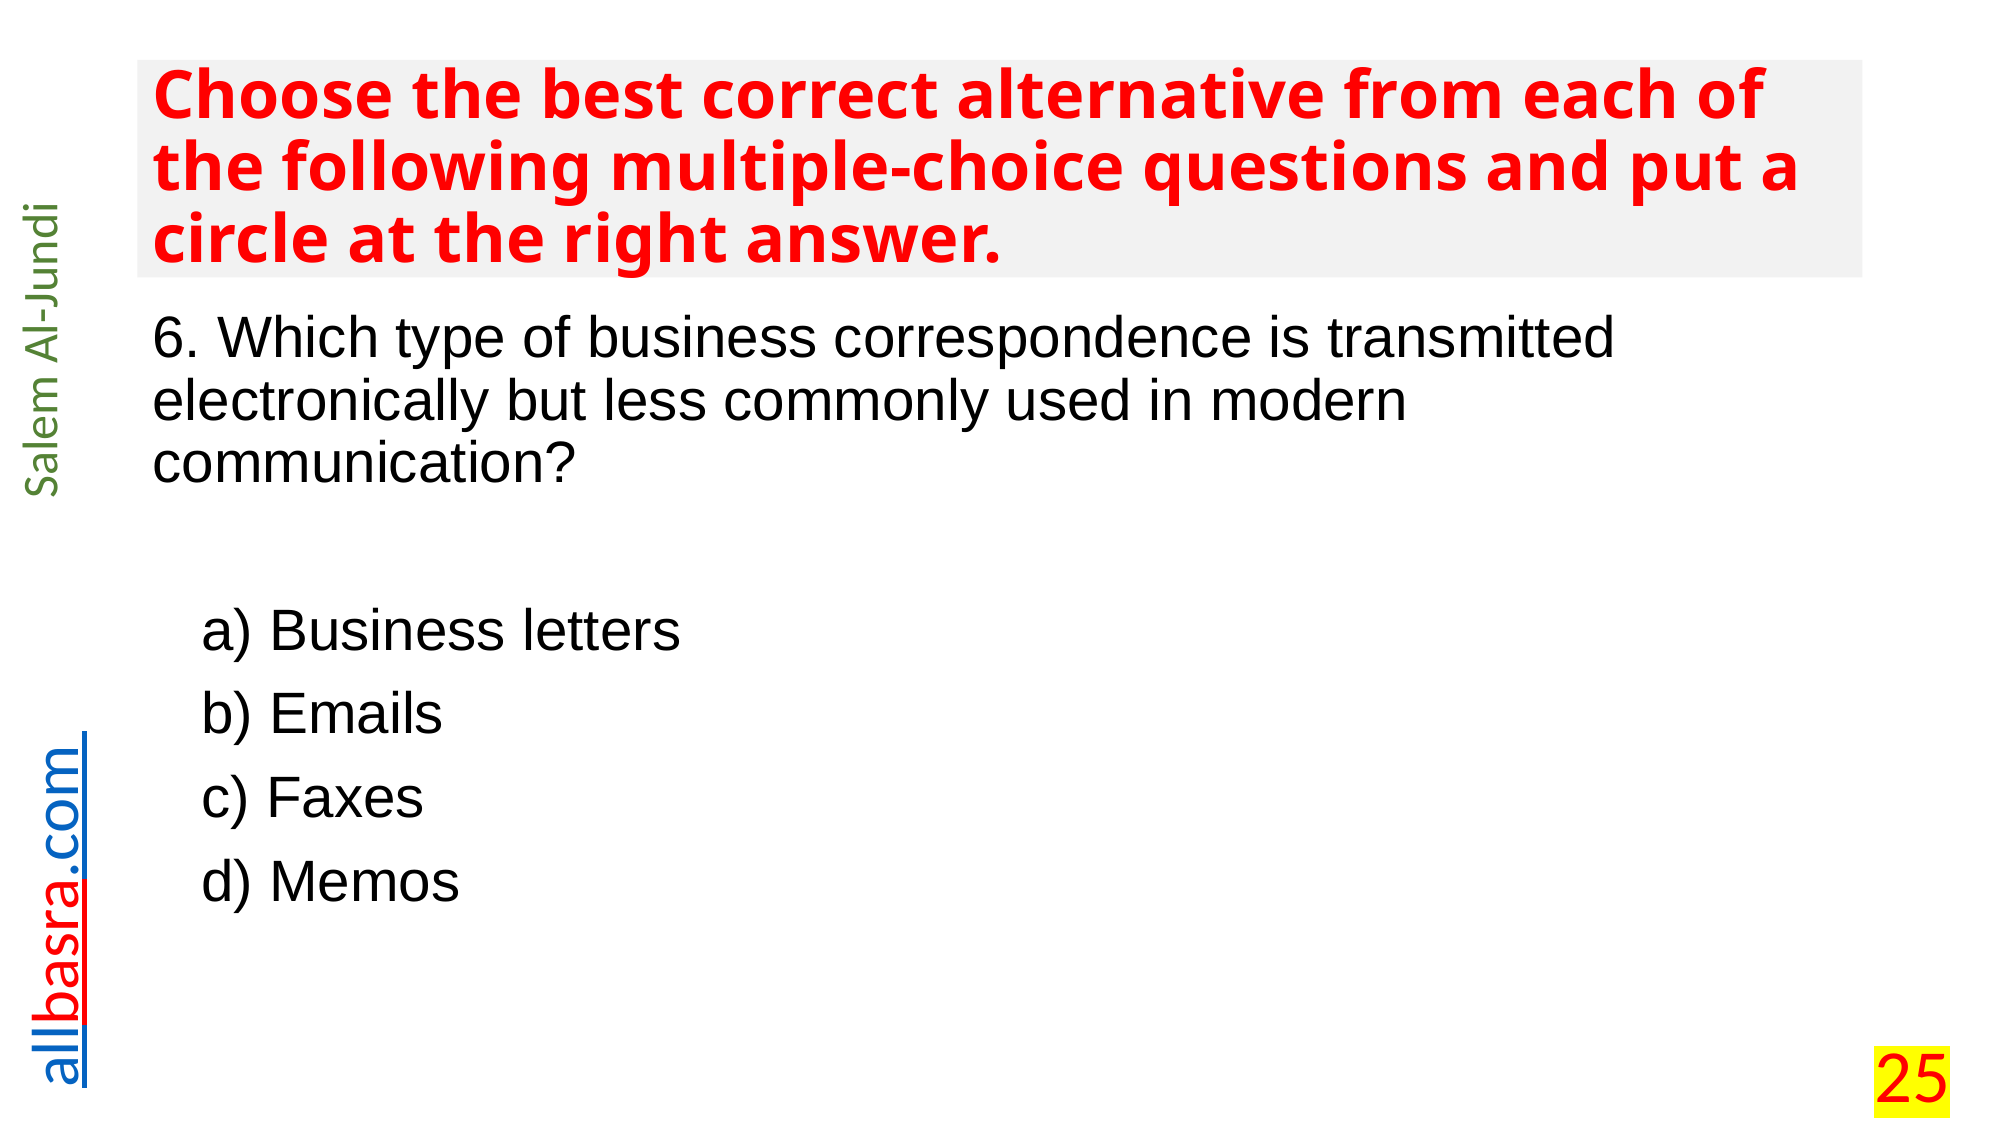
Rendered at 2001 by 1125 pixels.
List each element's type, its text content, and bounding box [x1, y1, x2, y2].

title Choose the best correct alternative from each of the following multiple-choice questions and put a circle at the right answer. [137, 59, 1863, 278]
list 6. Which type of business correspondence is transmitted electronically but less commonly used in modern communication? a) Business letters b) Emails c) Faxes d) Memos [137, 299, 1863, 1014]
slide_number 25 [1840, 1027, 1984, 1118]
